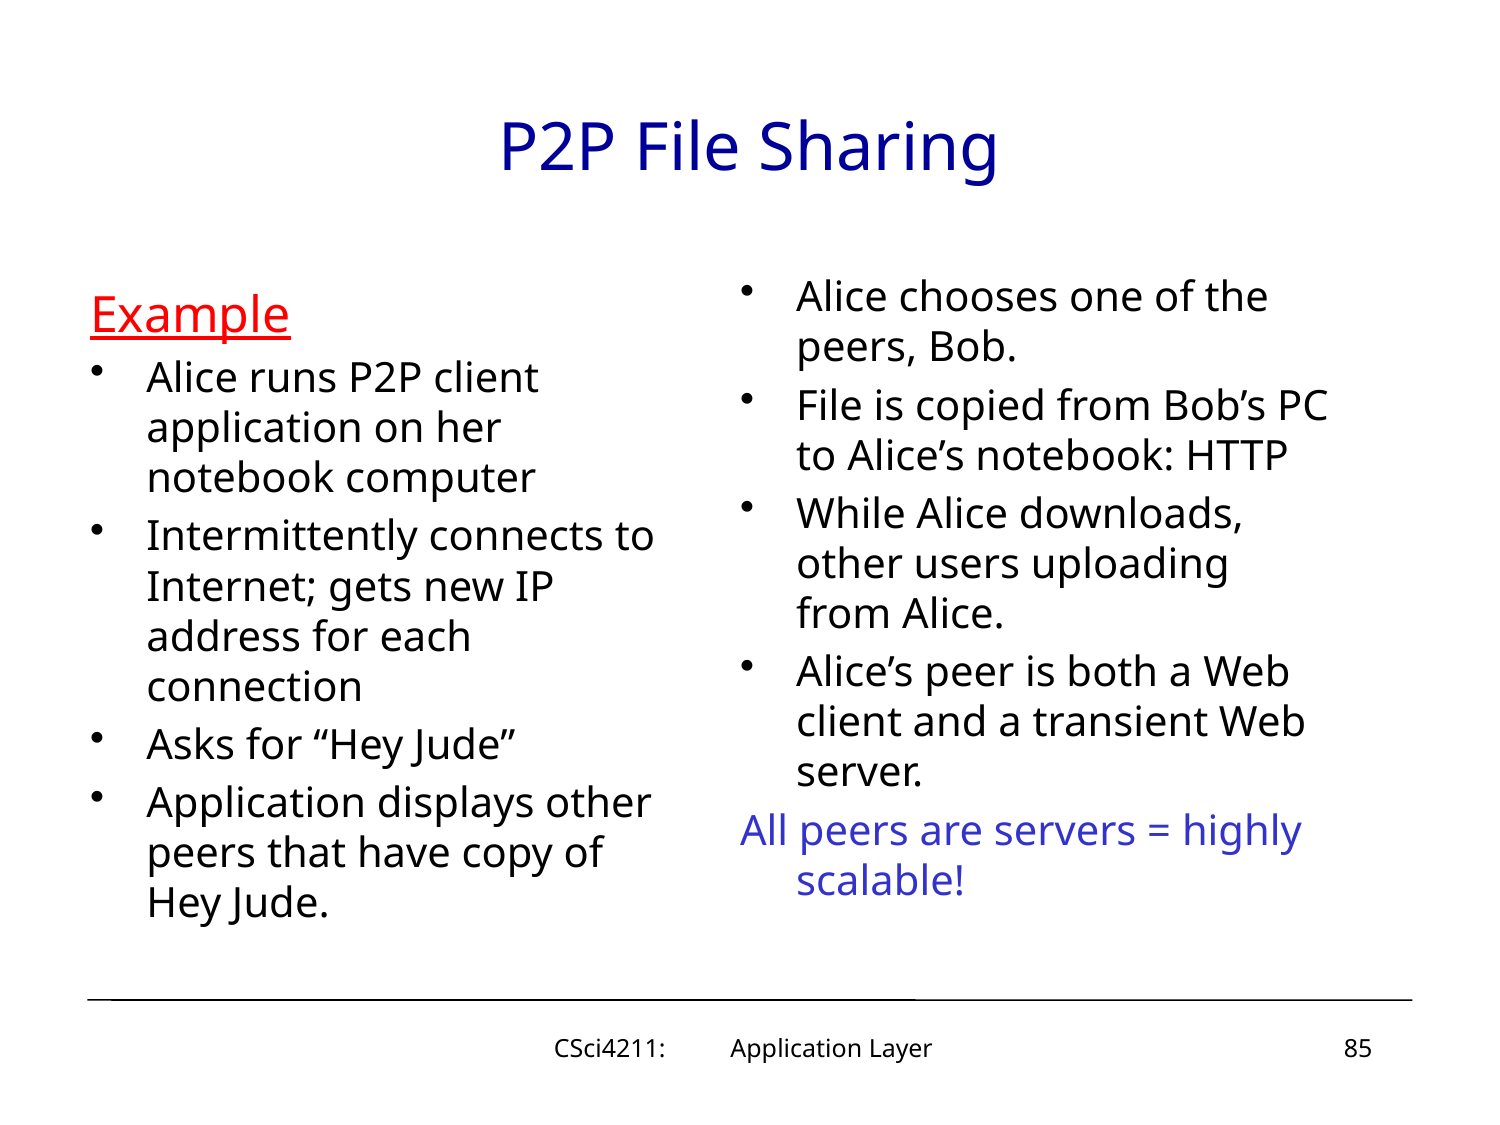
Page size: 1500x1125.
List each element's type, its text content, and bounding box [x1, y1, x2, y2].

title P2P File Sharing [112, 50, 1388, 238]
slide_number 85 [1074, 1025, 1388, 1100]
list Example Alice runs P2P client application on her notebook computer Intermittently connects to Internet; gets new IP address for each connection Asks for “Hey Jude” Application displays other peers that have copy of Hey Jude. [75, 275, 700, 950]
list Alice chooses one of the peers, Bob. File is copied from Bob’s PC to Alice’s notebook: HTTP While Alice downloads, other users uploading from Alice. Alice’s peer is both a Web client and a transient Web server. All peers are servers = highly scalable! [725, 262, 1350, 988]
footer CSci4211: Application Layer [500, 1025, 988, 1100]
